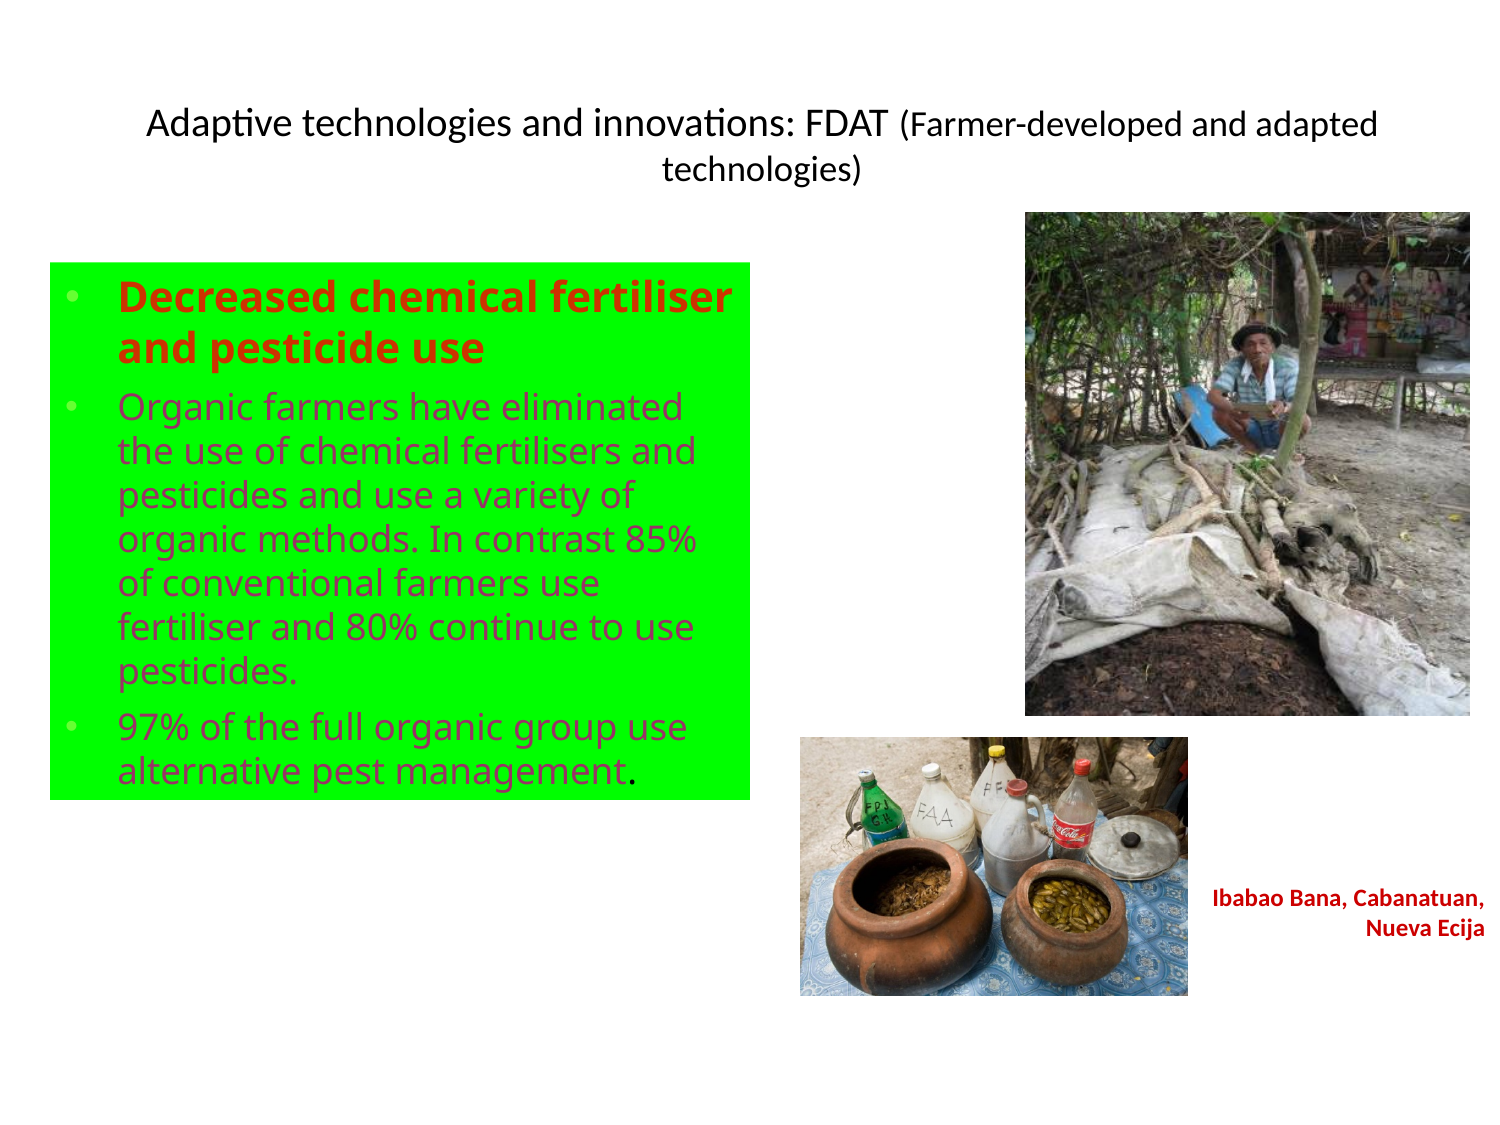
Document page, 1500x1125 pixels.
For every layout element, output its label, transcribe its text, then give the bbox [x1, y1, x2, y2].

list Decreased chemical fertiliser and pesticide use Organic farmers have eliminated the use of chemical fertilisers and pesticides and use a variety of organic methods. In contrast 85% of conventional farmers use fertiliser and 80% continue to use pesticides. 97% of the full organic group use alternative pest management. [50, 262, 750, 800]
title Adaptive technologies and innovations: FDAT (Farmer-developed and adapted technologies) [62, 87, 1463, 250]
picture [799, 737, 1188, 996]
text_box Ibabao Bana, Cabanatuan, Nueva Ecija [1191, 874, 1500, 949]
picture [1024, 212, 1470, 716]
